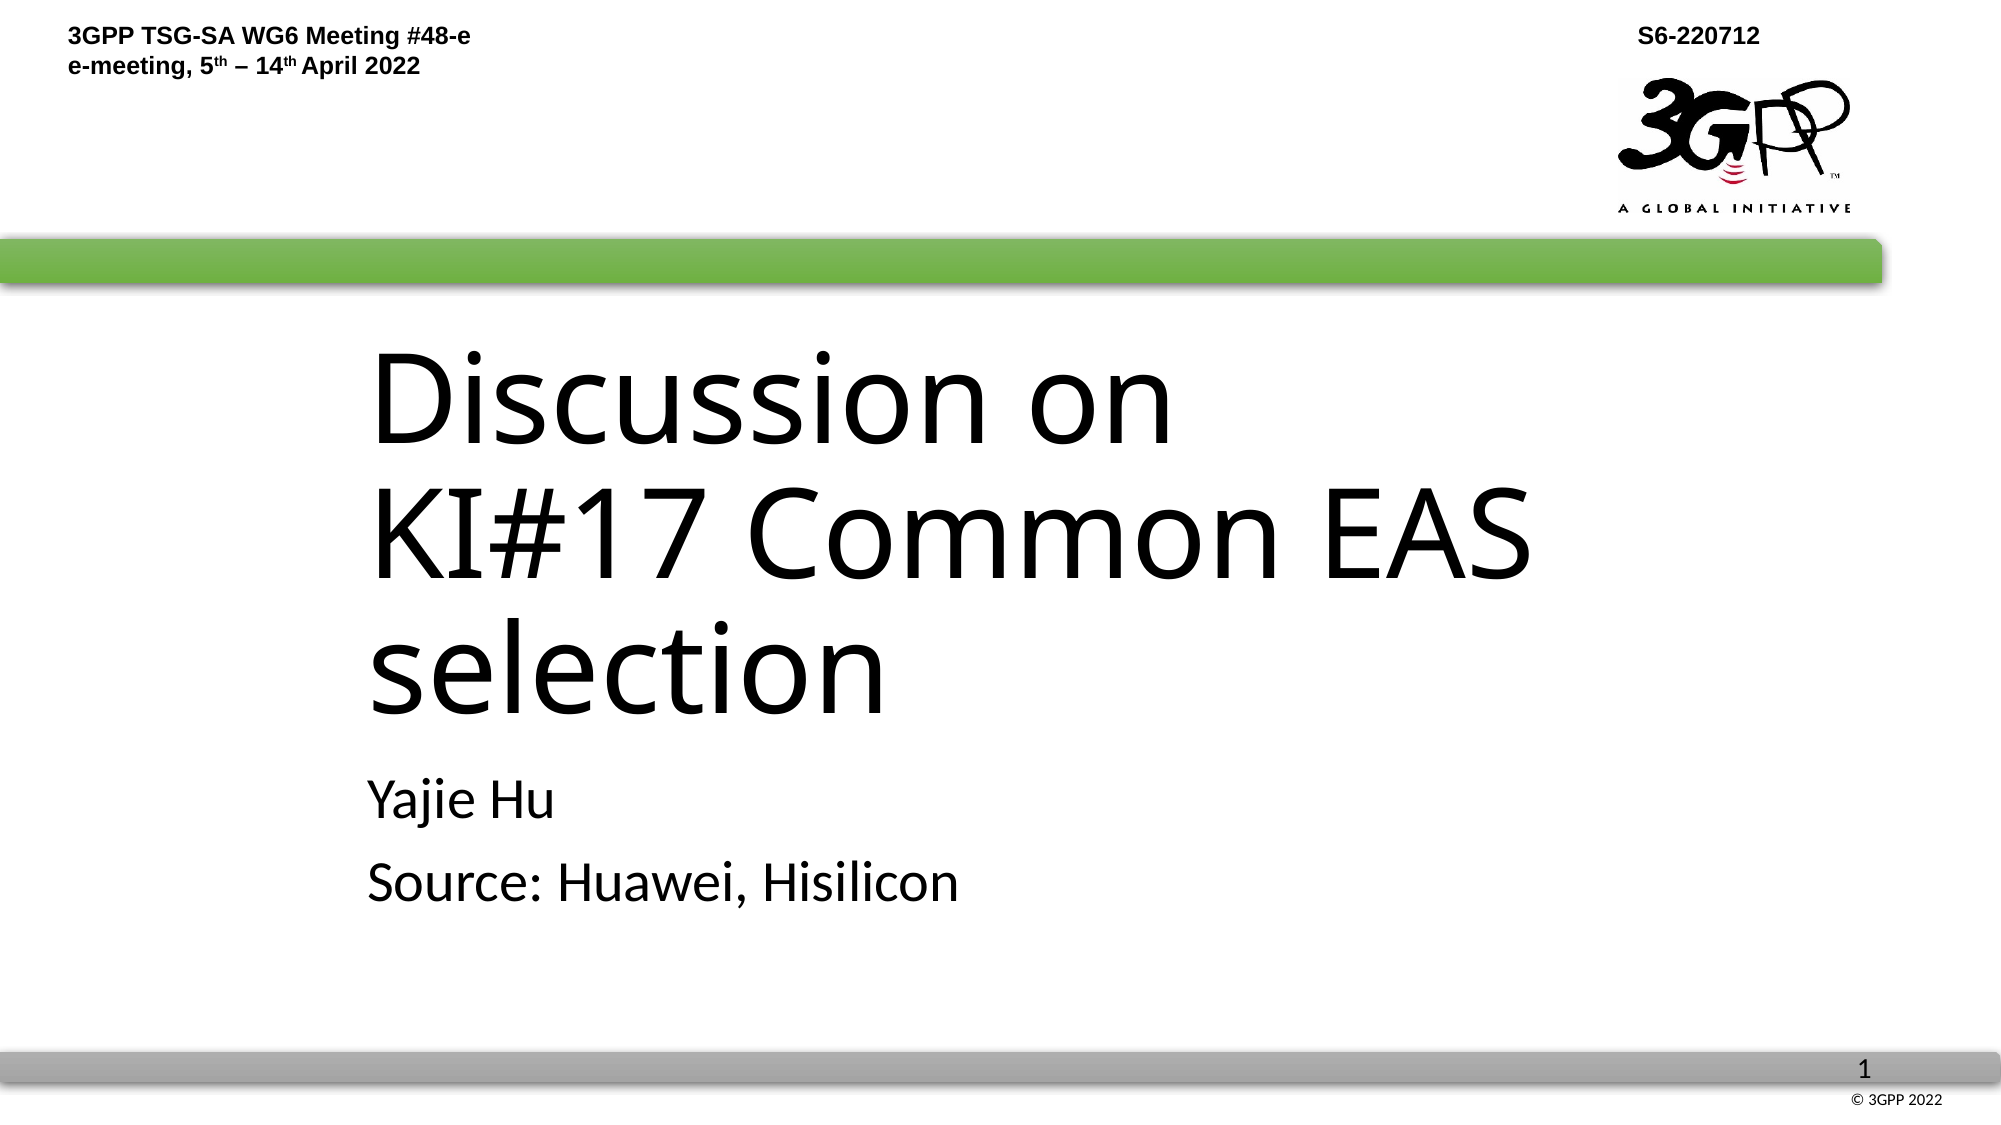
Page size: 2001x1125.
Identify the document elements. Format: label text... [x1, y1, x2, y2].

list Yajie Hu Source: Huawei, Hisilicon [352, 760, 1647, 1007]
picture [1618, 78, 1850, 213]
title Discussion on KI#17 Common EAS selection [352, 280, 1647, 749]
